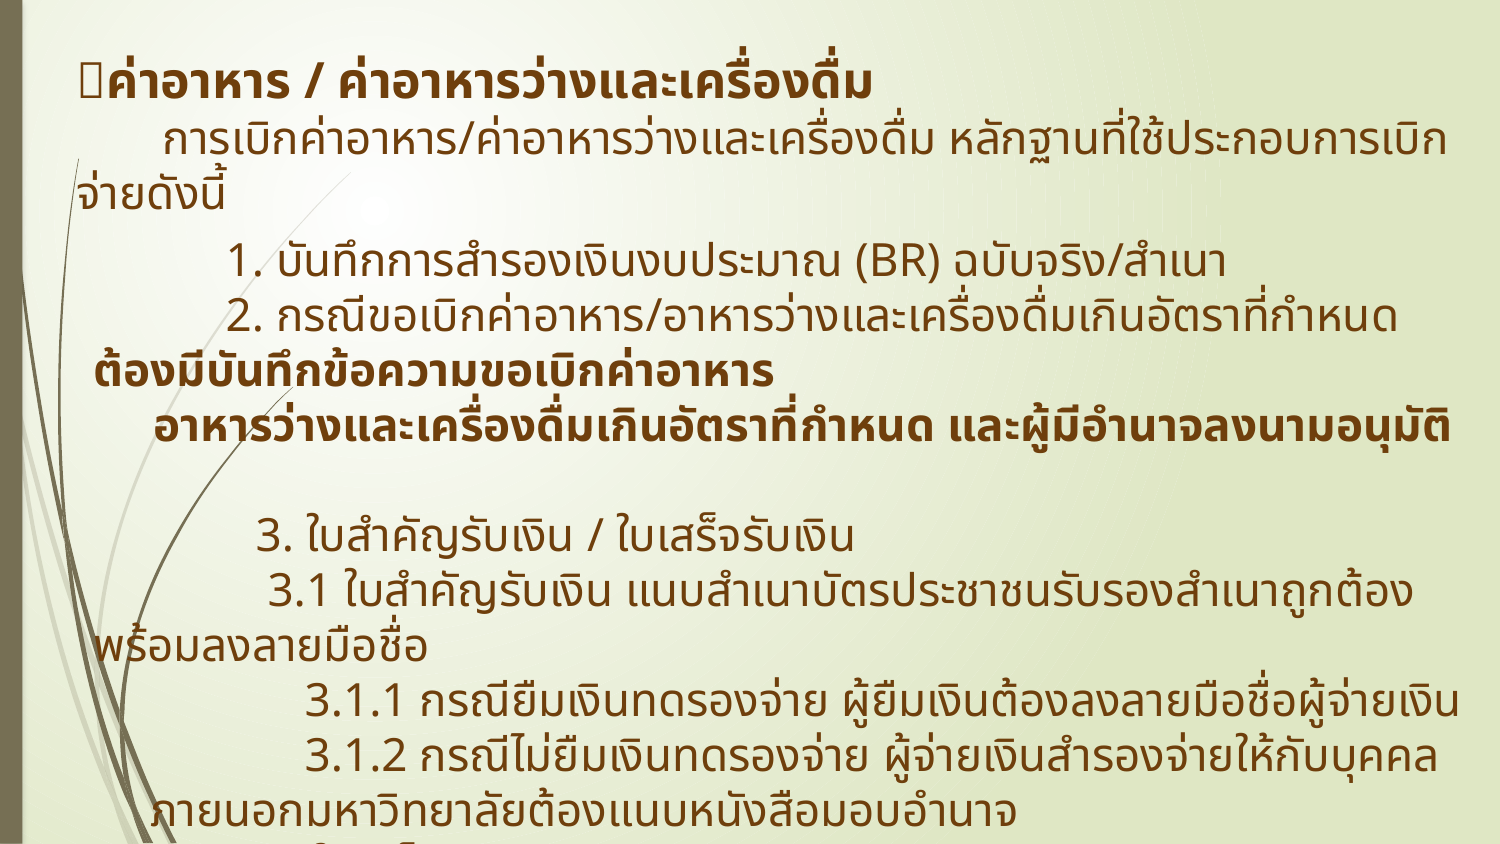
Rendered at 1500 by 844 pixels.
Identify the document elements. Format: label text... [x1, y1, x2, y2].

list 📌ค่าอาหาร / ค่าอาหารว่างและเครื่องดื่ม การเบิกค่าอาหาร/ค่าอาหารว่างและเครื่องดื่ม หลักฐานที่ใช้ประกอบการเบิกจ่ายดังนี้ 1. บันทึกการสำรองเงินงบประมาณ (BR) ฉบับจริง/สำเนา 2. กรณีขอเบิกค่าอาหาร/อาหารว่างและเครื่องดื่มเกินอัตราที่กำหนด ต้องมีบันทึกข้อความขอเบิกค่าอาหาร อาหารว่างและเครื่องดื่มเกินอัตราที่กำหนด และผู้มีอำนาจลงนามอนุมัติ 3. ใบสำคัญรับเงิน / ใบเสร็จรับเงิน 3.1 ใบสำคัญรับเงิน แนบสำเนาบัตรประชาชนรับรองสำเนาถูกต้องพร้อมลงลายมือชื่อ 3.1.1 กรณียืมเงินทดรองจ่าย ผู้ยืมเงินต้องลงลายมือชื่อผู้จ่ายเงิน 3.1.2 กรณีไม่ยืมเงินทดรองจ่าย ผู้จ่ายเงินสำรองจ่ายให้กับบุคคลภายนอกมหาวิทยาลัยต้องแนบหนังสือมอบอำนาจ 3.2 ใบเสร็จรับเงิน 3.2.1 กรณียืมเงินทดรองจ่าย ผู้ยืมเงินประทับตราทดรองจ่ายพร้อมลงลายมือชื่อผู้จ่ายเงิน 3.2.2 กรณีไม่ยืมเงินทดรองจ่าย ผู้จ่ายเงินประทับตราทดรองจ่ายพร้อมลงลายมือชื่อผู้จ่ายเงิน [61, 13, 1500, 844]
